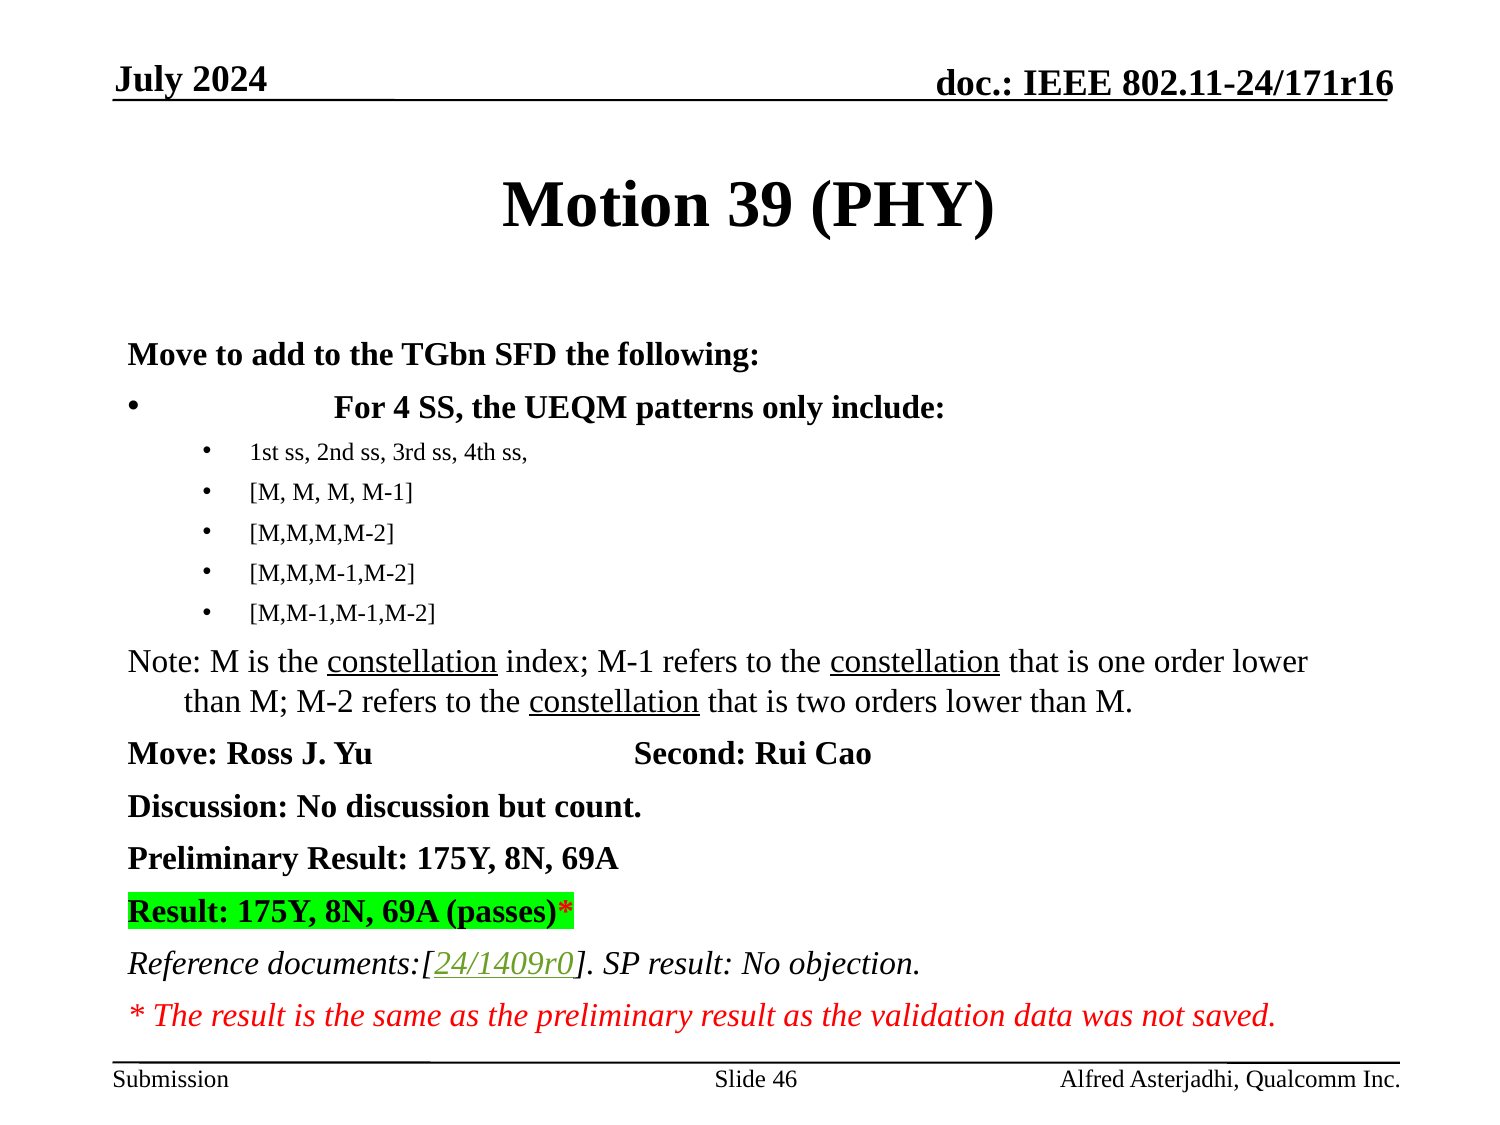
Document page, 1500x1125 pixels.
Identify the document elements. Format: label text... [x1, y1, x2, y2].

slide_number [114, 54, 423, 100]
footer Alfred Asterjadhi, Qualcomm Inc. [878, 1061, 1402, 1093]
title Motion 39 (PHY) [112, 112, 1388, 288]
list Move to add to the TGbn SFD the following: For 4 SS, the UEQM patterns only include: 1st ss, 2nd ss, 3rd ss, 4th ss, [M, M, M, M-1] [M,M,M,M-2] [M,M,M-1,M-2] [M,M-1,M-1,M-2] Note: M is the constellation index; M-1 refers to the constellation that is one order lower than M; M-2 refers to the constellation that is two orders lower than M. Move: Ross J. Yu Second: Rui Cao Discussion: No discussion but count. Preliminary Result: 175Y, 8N, 69A Result: 175Y, 8N, 69A (passes)* Reference documents:[24/1409r0]. SP result: No objection. * The result is the same as the preliminary result as the validation data was not saved. [112, 324, 1388, 1038]
slide_number Slide 46 [712, 1061, 800, 1123]
